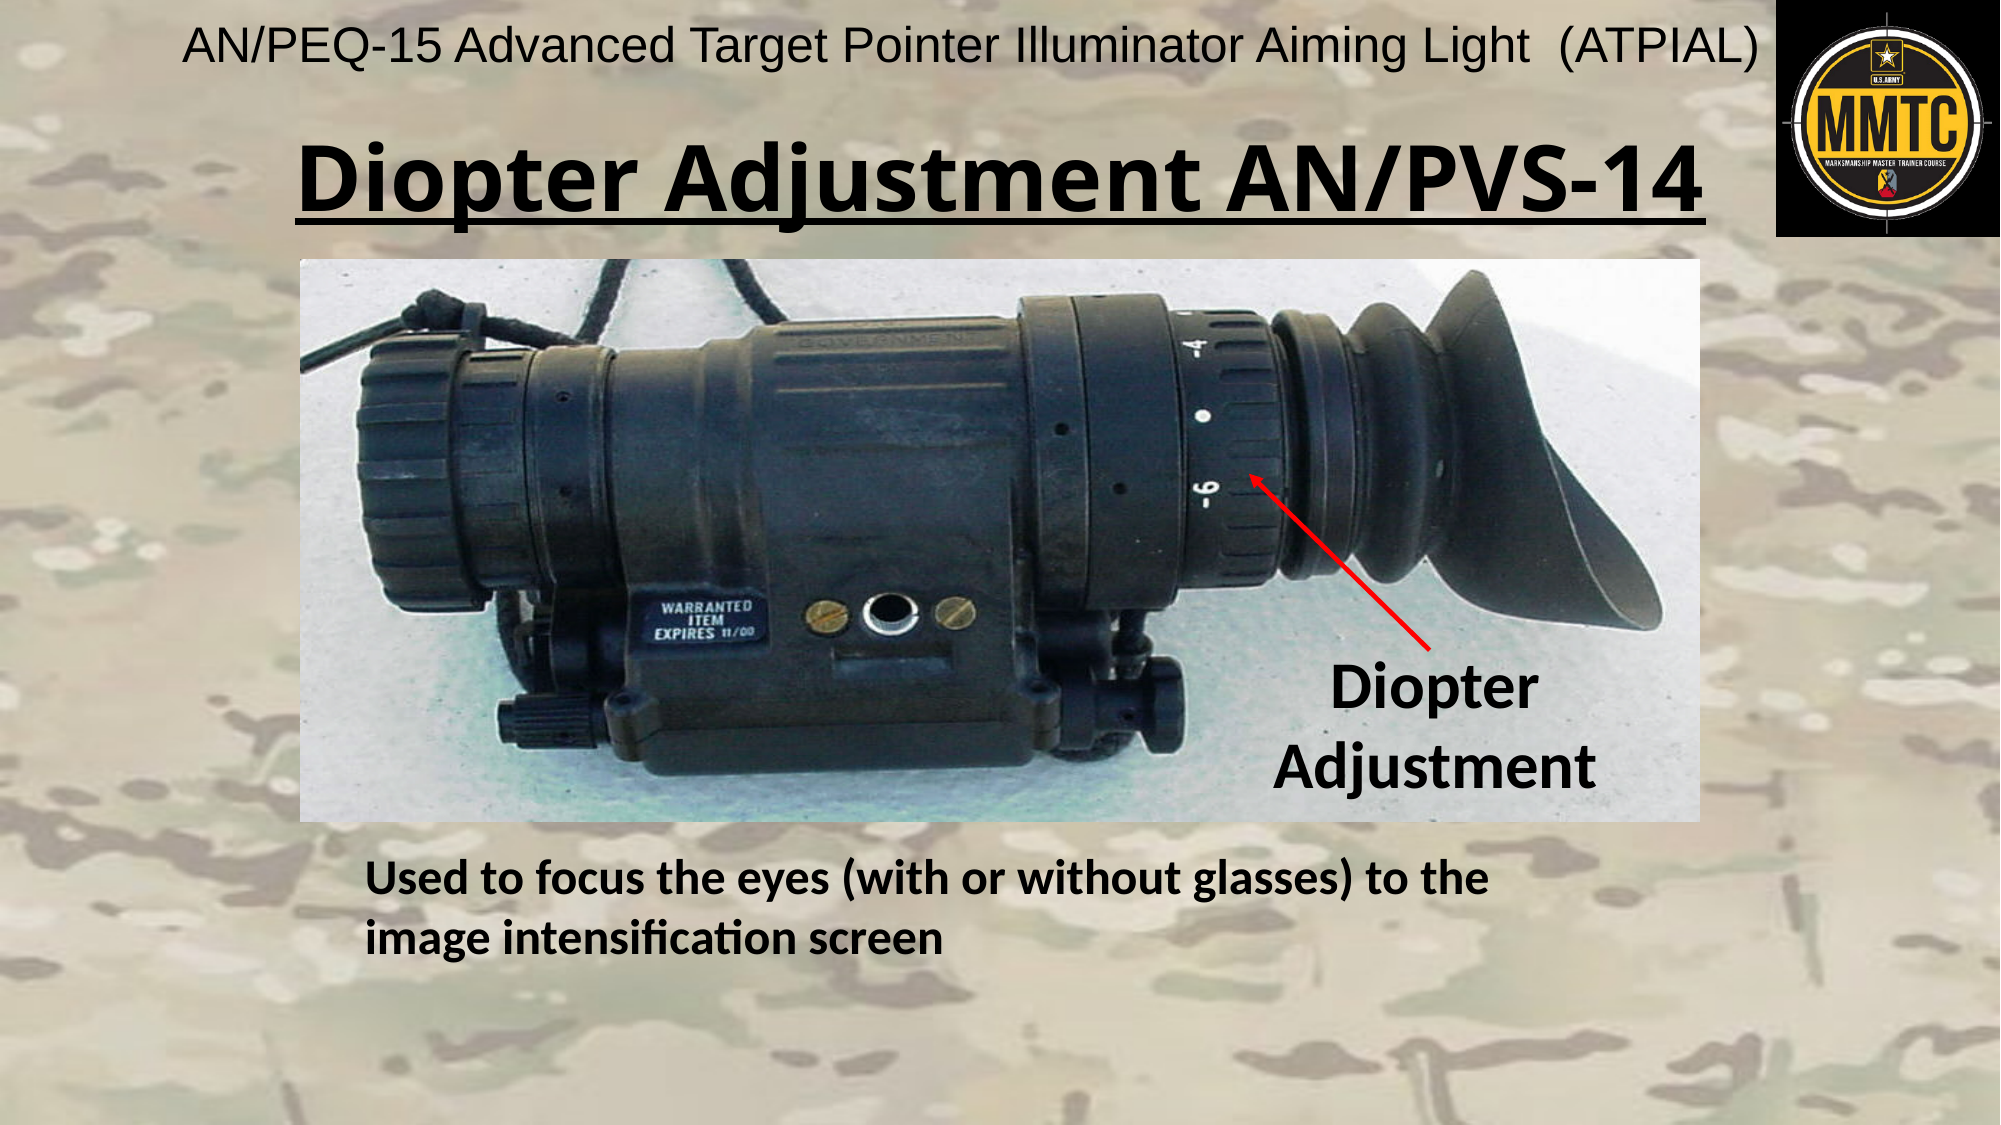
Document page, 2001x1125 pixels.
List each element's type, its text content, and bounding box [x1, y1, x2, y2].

picture [0, 0, 2000, 124]
picture [0, 237, 2000, 1125]
text_box Diopter Adjustment AN/PVS-14 [0, 124, 2000, 237]
text_box Used to focus the eyes (with or without glasses) to the image intensification screen [350, 837, 1600, 973]
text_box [299, 259, 1700, 822]
